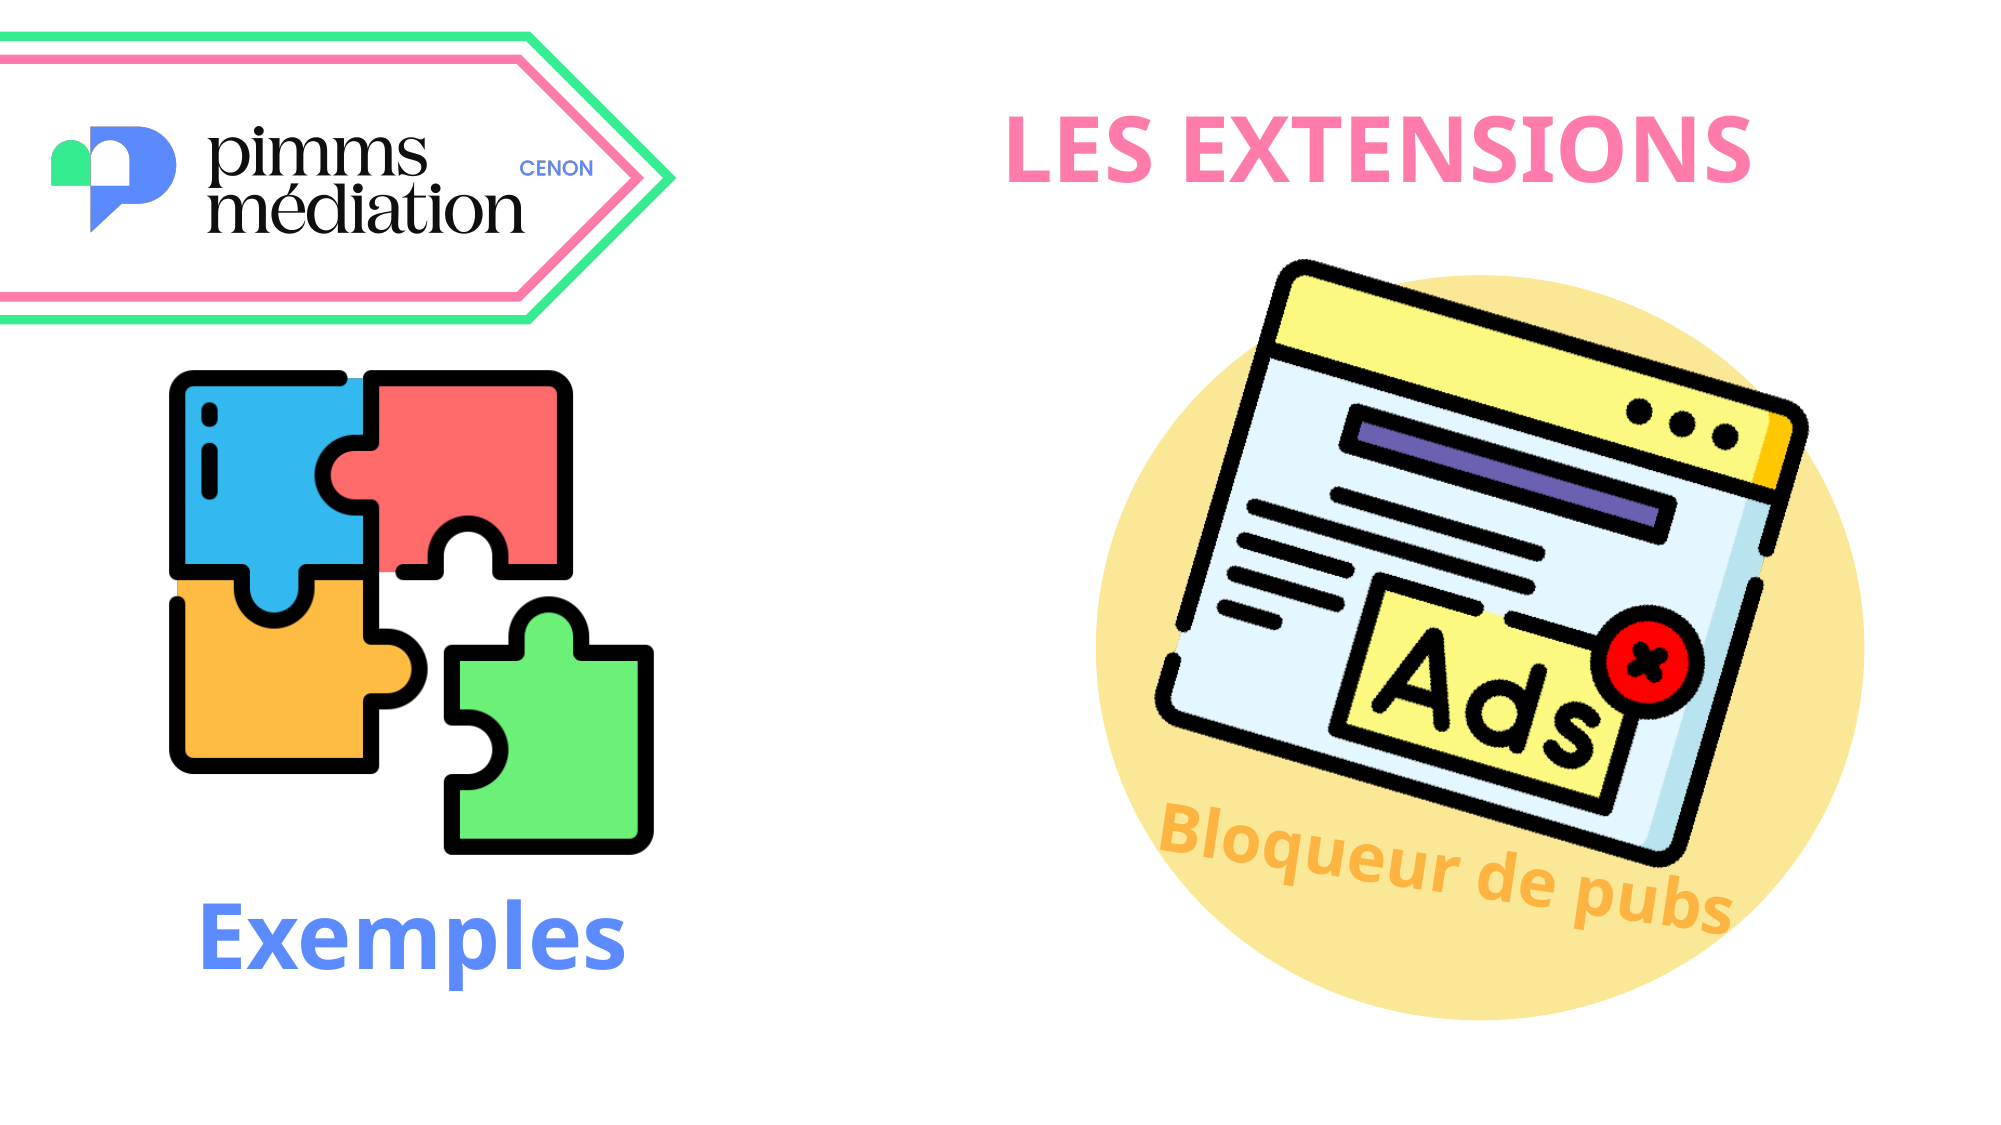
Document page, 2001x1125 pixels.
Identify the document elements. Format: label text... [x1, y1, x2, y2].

text_box Exemples [0, 870, 1016, 996]
text_box LES EXTENSIONS [774, 82, 1983, 208]
text_box Bloqueur de pubs [1109, 770, 1785, 964]
text_box [1172, 874, 1703, 1022]
text_box [1094, 386, 1204, 785]
text_box [0, 298, 553, 322]
text_box [1478, 273, 1575, 285]
picture [0, 48, 669, 298]
text_box [0, 34, 542, 48]
text_box [1686, 447, 1866, 880]
picture [153, 353, 671, 871]
picture [1138, 220, 1825, 906]
